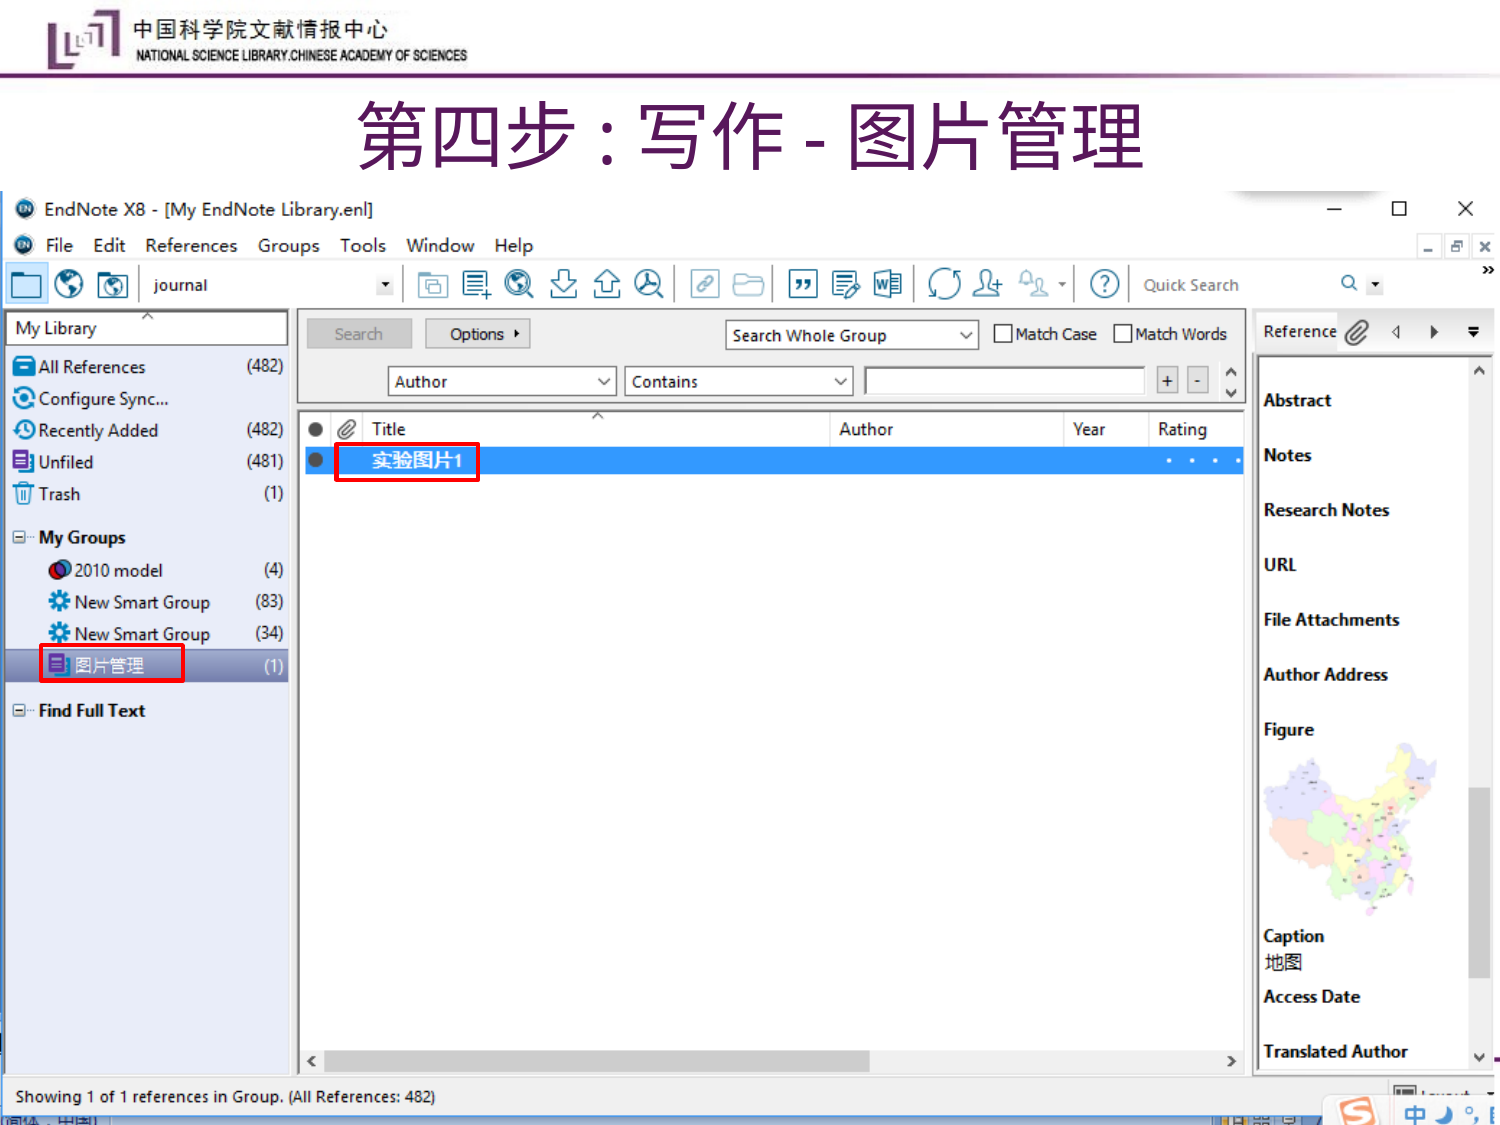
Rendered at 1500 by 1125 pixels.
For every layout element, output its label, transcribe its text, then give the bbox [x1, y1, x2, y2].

picture [0, 0, 1500, 1125]
title 第四步:写作-图片管理 [75, 76, 1425, 189]
